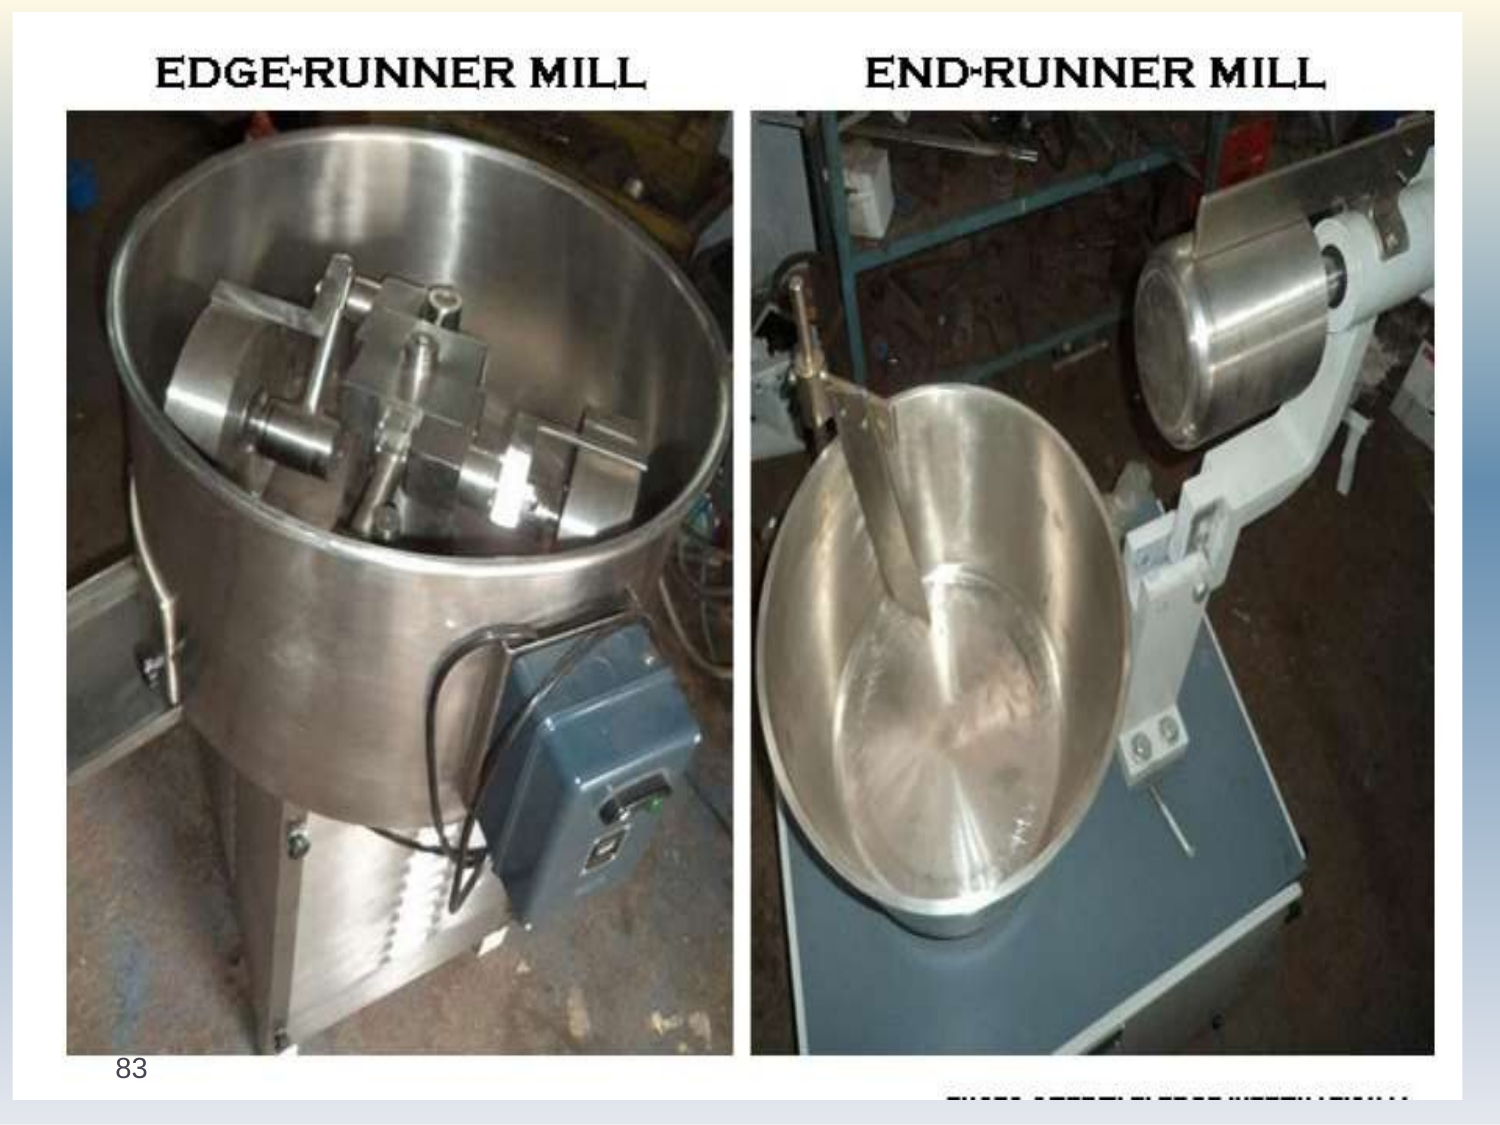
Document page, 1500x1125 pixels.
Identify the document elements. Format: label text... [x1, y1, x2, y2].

picture [0, 0, 1500, 1125]
text_box [12, 12, 1463, 1100]
text_box 83 [109, 1050, 155, 1085]
